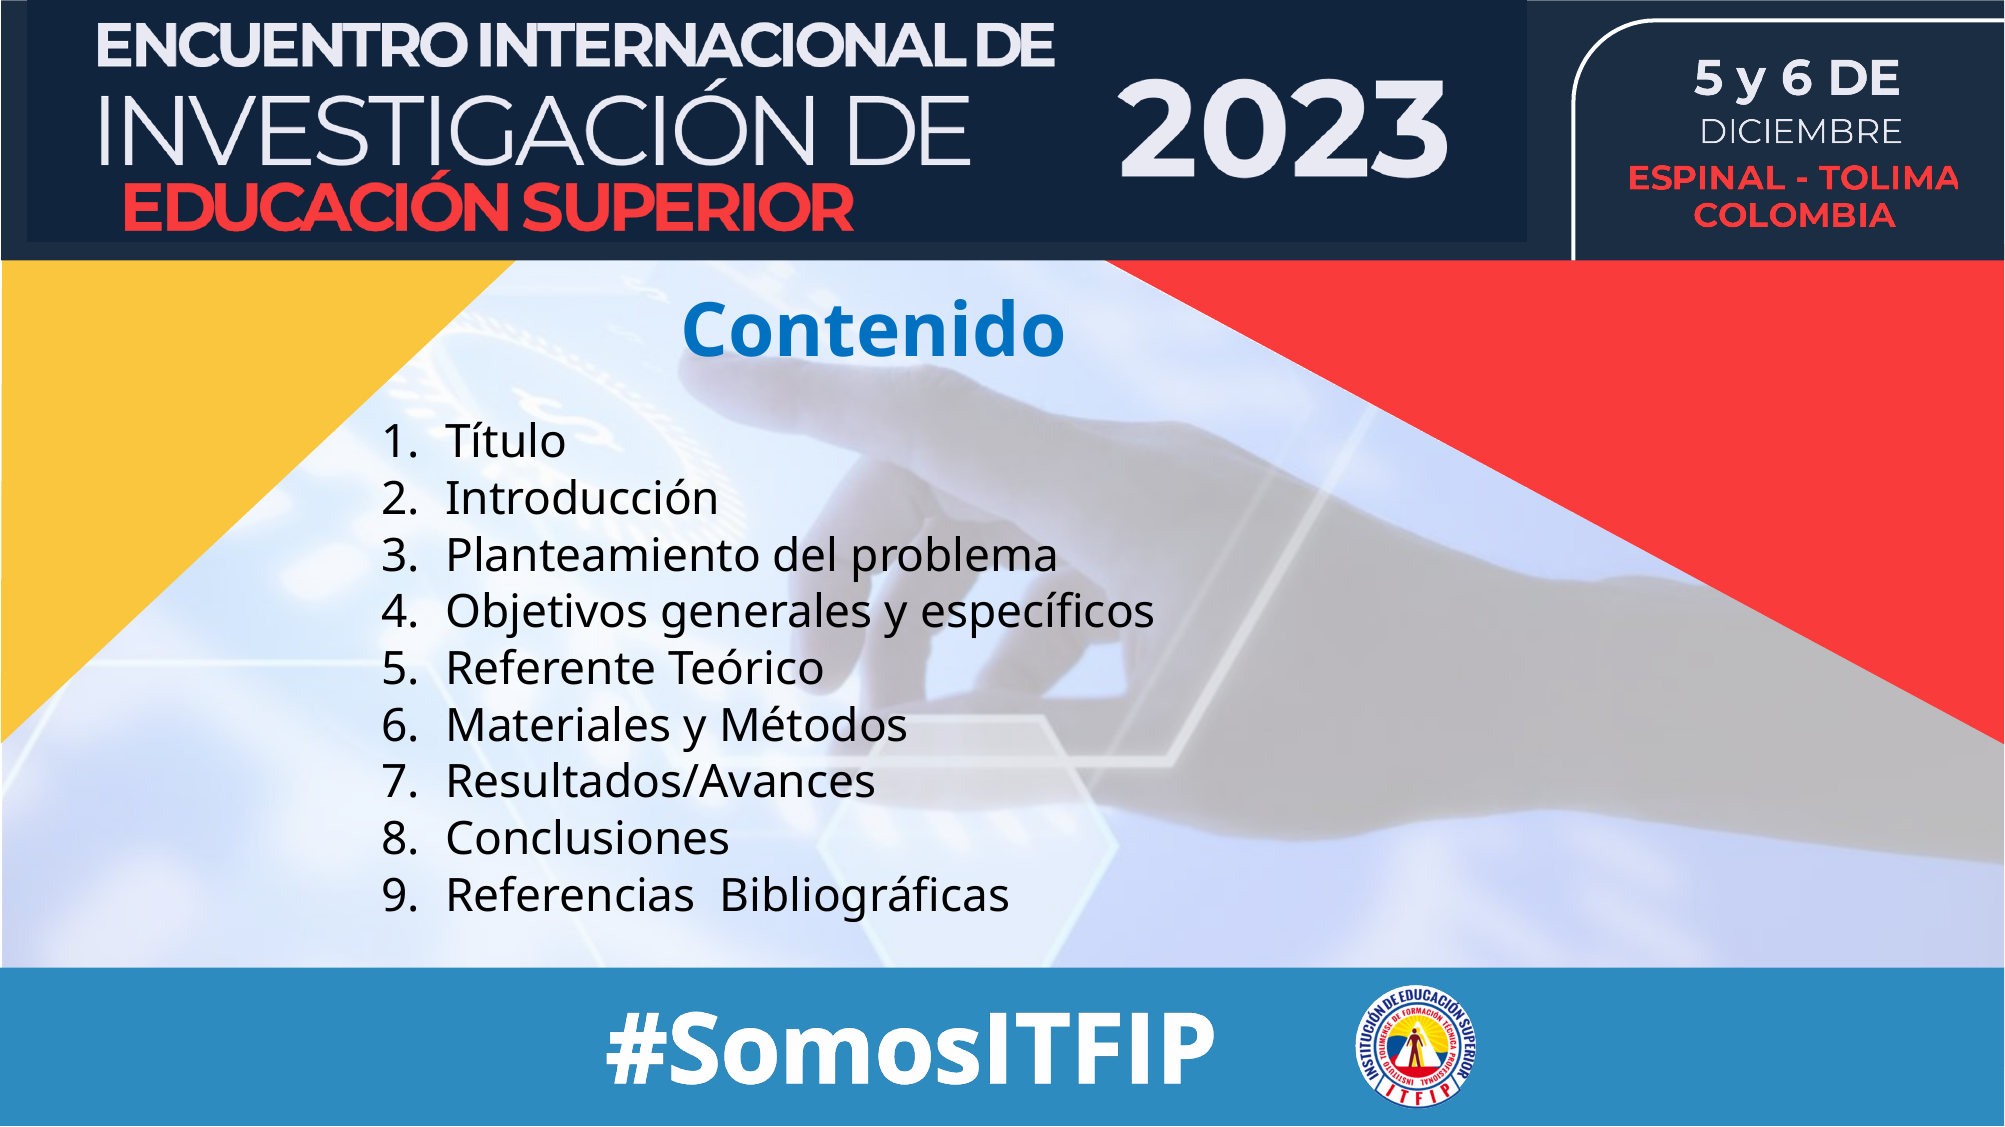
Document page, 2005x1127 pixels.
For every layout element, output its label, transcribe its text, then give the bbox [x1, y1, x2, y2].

title Contenido [616, 281, 1131, 403]
picture [602, 984, 1479, 1112]
picture [1626, 51, 1959, 237]
picture [1511, 480, 2005, 967]
picture [365, 261, 1368, 403]
picture [0, 404, 364, 967]
text_box [25, 0, 1529, 244]
picture [88, 14, 1466, 250]
text_box Título Introducción Planteamiento del problema Objetivos generales y específicos Referente Teórico Materiales y Métodos Resultados/Avances Conclusiones Referencias Bibliográficas [364, 403, 1511, 1026]
